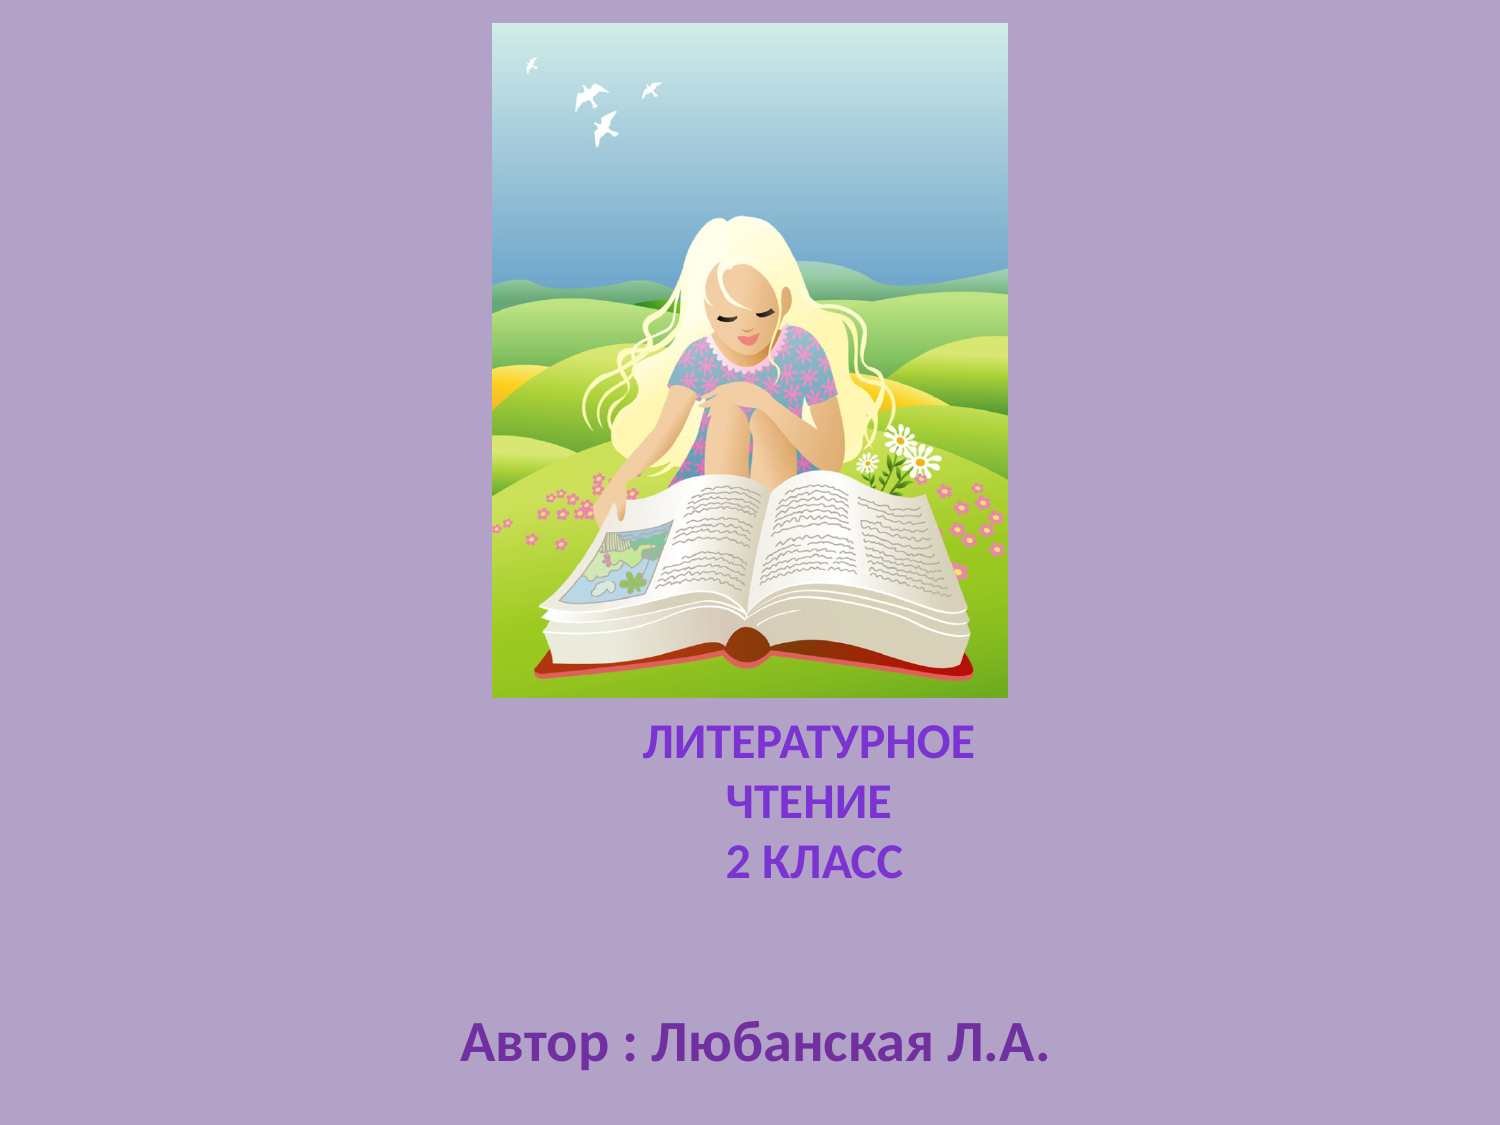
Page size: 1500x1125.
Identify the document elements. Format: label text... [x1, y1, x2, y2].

text_box Автор : Любанская Л.А. [199, 996, 1313, 1081]
text_box Литературное Чтение 2 класс [375, 700, 1254, 896]
picture [491, 23, 1008, 698]
